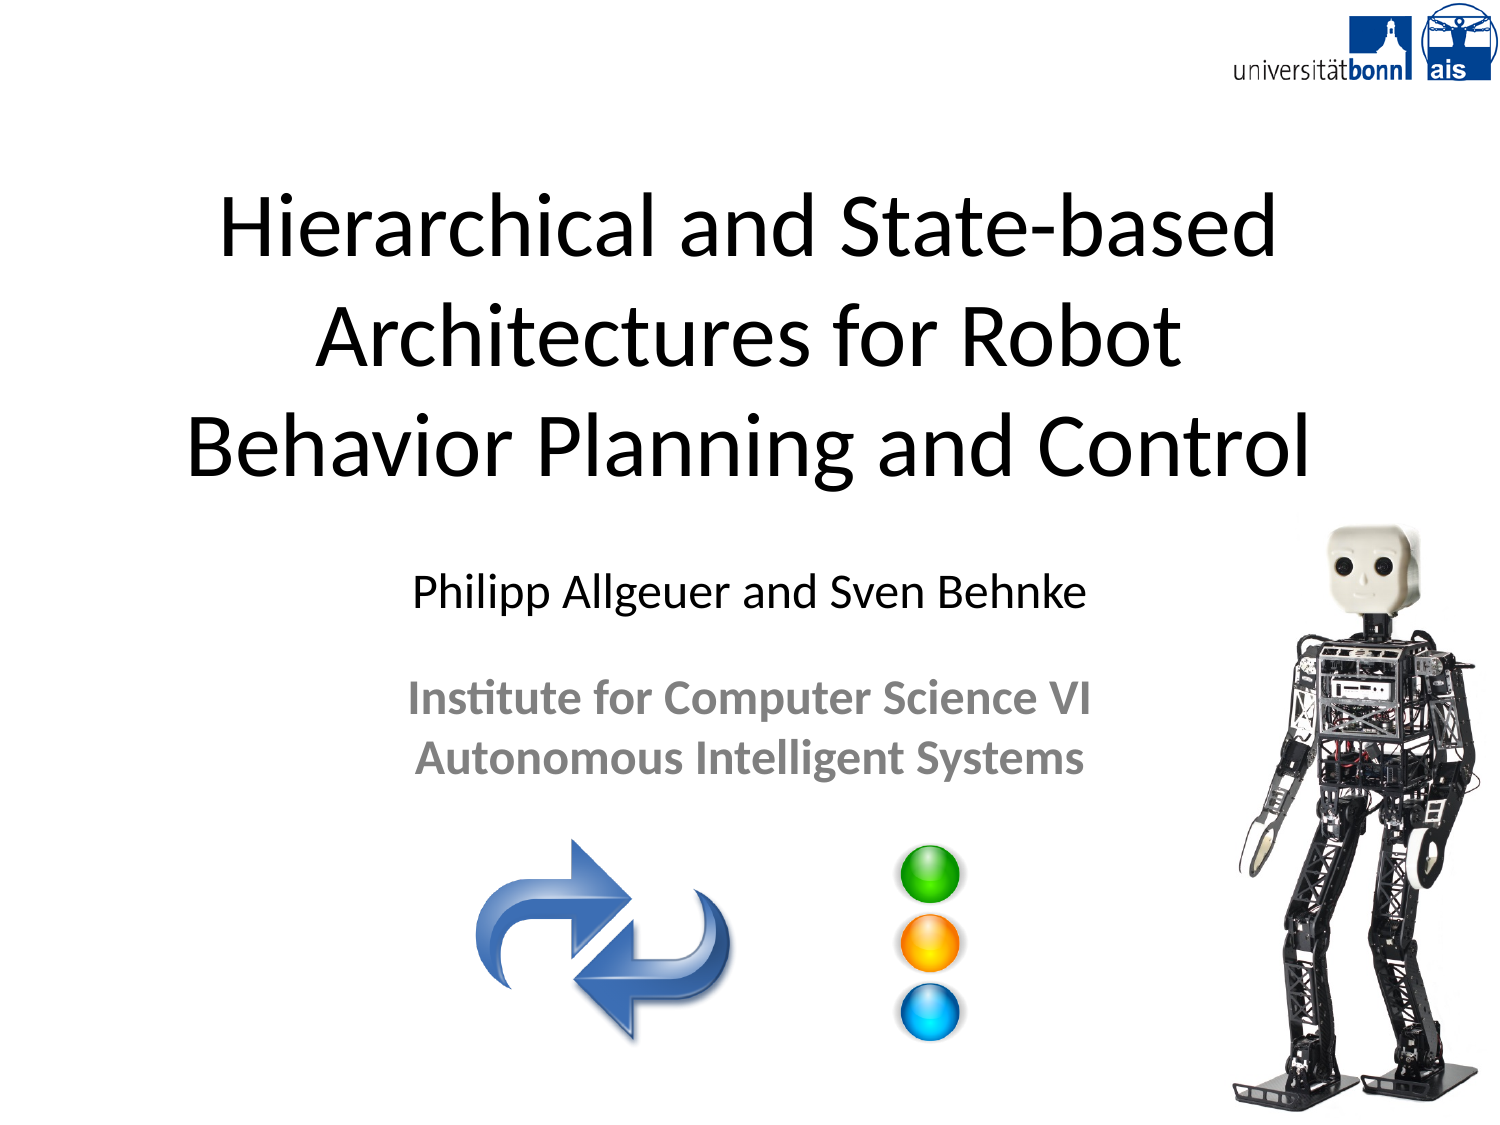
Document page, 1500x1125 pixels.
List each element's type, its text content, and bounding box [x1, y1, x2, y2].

subtitle Philipp Allgeuer and Sven Behnke Institute for Computer Science VI Autonomous Intelligent Systems [225, 550, 1208, 807]
title Hierarchical and State-based Architectures for Robot Behavior Planning and Control [112, 144, 1388, 516]
picture [1234, 2, 1499, 82]
picture [1213, 506, 1499, 1120]
picture [469, 833, 739, 1052]
picture [822, 837, 1034, 1049]
